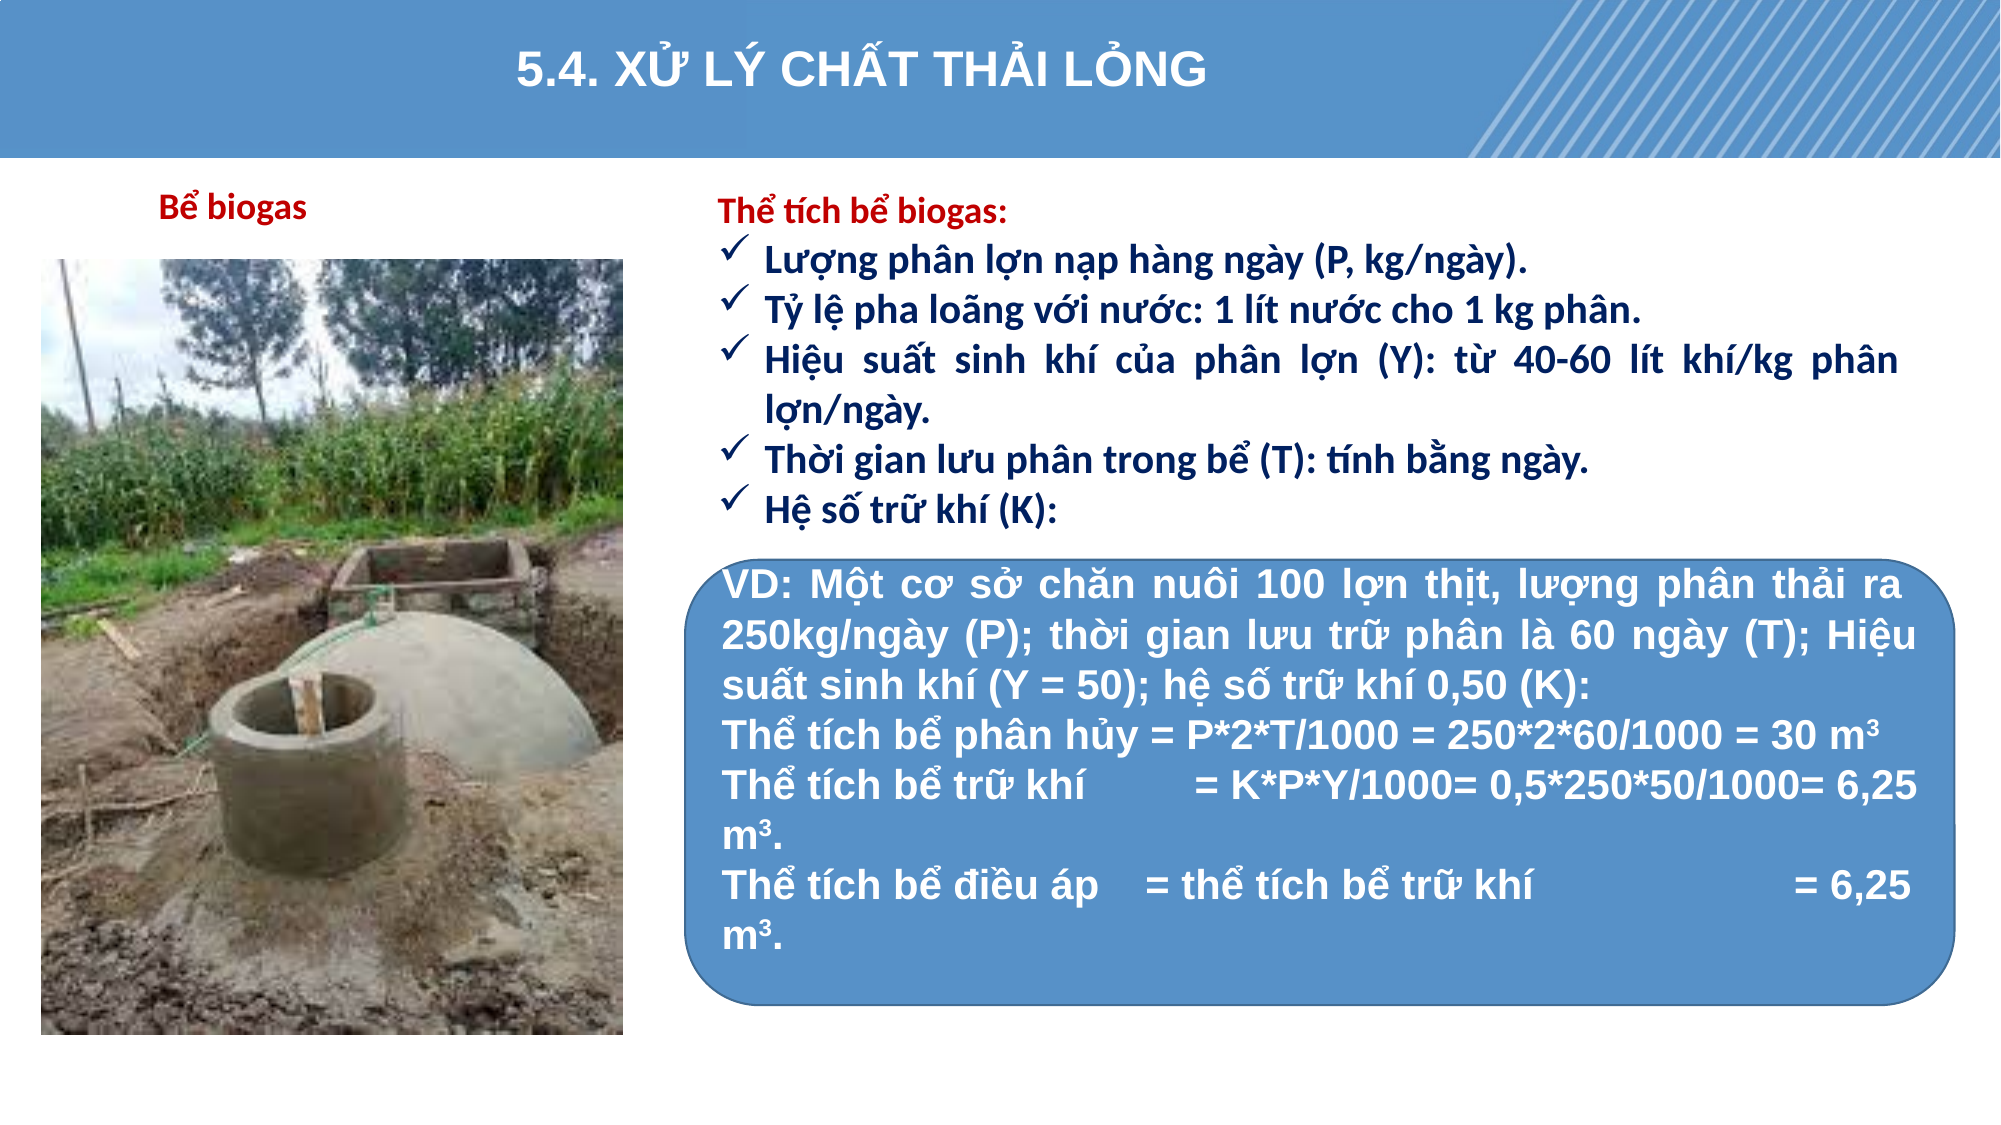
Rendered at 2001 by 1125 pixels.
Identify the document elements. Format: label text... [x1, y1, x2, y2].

text_box Thể tích bể biogas: Lượng phân lợn nạp hàng ngày (P, kg/ngày). Tỷ lệ pha loãng với nước: 1 lít nước cho 1 kg phân. Hiệu suất sinh khí của phân lợn (Y): từ 40-60 lít khí/kg phân lợn/ngày. Thời gian lưu phân trong bể (T): tính bằng ngày. Hệ số trữ khí (K): [702, 178, 1915, 539]
text_box 5.4. XỬ LÝ CHẤT THẢI LỎNG [239, 29, 1487, 105]
picture [0, 0, 2001, 158]
text_box Bể biogas [41, 174, 622, 235]
picture [41, 259, 623, 1035]
text_box VD: Một cơ sở chăn nuôi 100 lợn thịt, lượng phân thải ra 250kg/ngày (P); thời gian lưu trữ phân là 60 ngày (T); Hiệu suất sinh khí (Y = 50); hệ số trữ khí 0,50 (K): Thể tích bể phân hủy = P*2*T/1000 = 250*2*60/1000 = 30 m3 Thể tích bể trữ khí = K*P*Y/1000= 0,5*250*50/1000= 6,25 m3. Thể tích bể điều áp = thể tích bể trữ khí = 6,25 m3. [684, 558, 1956, 1007]
